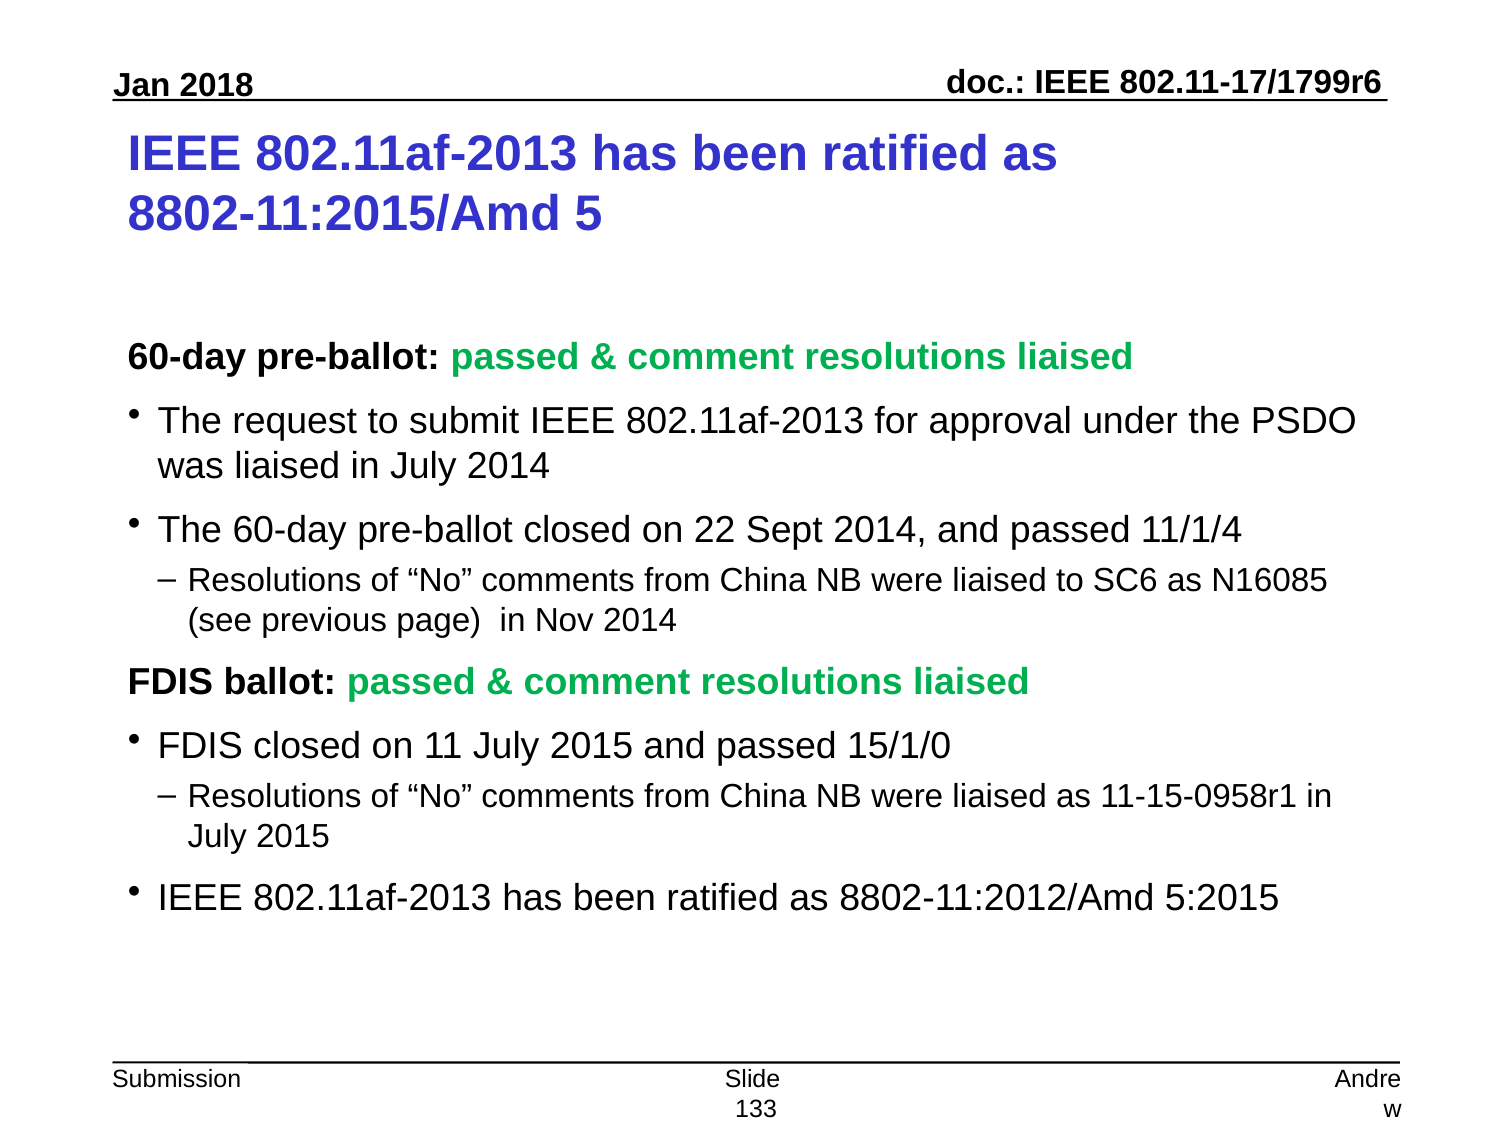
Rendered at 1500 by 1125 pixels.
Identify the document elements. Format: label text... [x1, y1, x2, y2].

list 60-day pre-ballot: passed & comment resolutions liaised The request to submit IEEE 802.11af-2013 for approval under the PSDO was liaised in July 2014 The 60-day pre-ballot closed on 22 Sept 2014, and passed 11/1/4 Resolutions of “No” comments from China NB were liaised to SC6 as N16085 (see previous page) in Nov 2014 FDIS ballot: passed & comment resolutions liaised FDIS closed on 11 July 2015 and passed 15/1/0 Resolutions of “No” comments from China NB were liaised as 11-15-0958r1 in July 2015 IEEE 802.11af-2013 has been ratified as 8802-11:2012/Amd 5:2015 [112, 324, 1388, 1000]
title IEEE 802.11af-2013 has been ratified as 8802-11:2015/Amd 5 [112, 112, 1475, 288]
footer Andrew Myles, Cisco [1320, 1061, 1402, 1093]
slide_number Slide 133 [709, 1061, 803, 1093]
